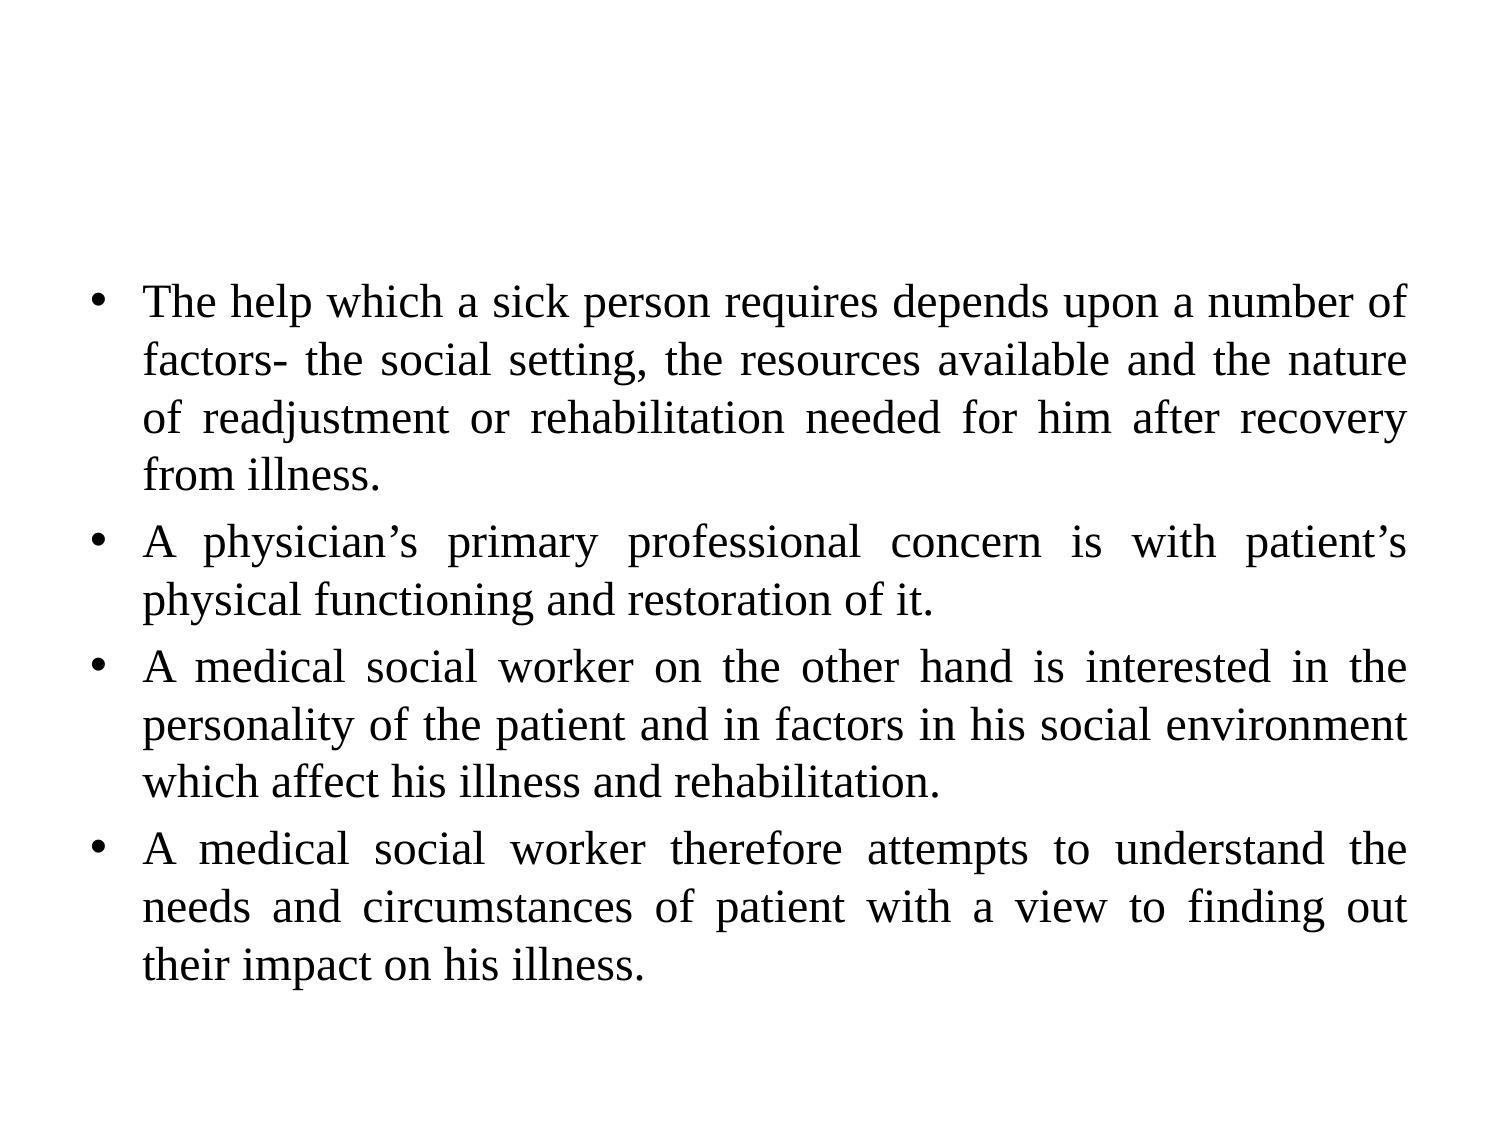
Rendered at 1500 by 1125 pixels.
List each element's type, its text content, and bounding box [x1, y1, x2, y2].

list The help which a sick person requires depends upon a number of factors- the social setting, the resources available and the nature of readjustment or rehabilitation needed for him after recovery from illness. A physician’s primary professional concern is with patient’s physical functioning and restoration of it. A medical social worker on the other hand is interested in the personality of the patient and in factors in his social environment which affect his illness and rehabilitation. A medical social worker therefore attempts to understand the needs and circumstances of patient with a view to finding out their impact on his illness. [75, 262, 1425, 1005]
